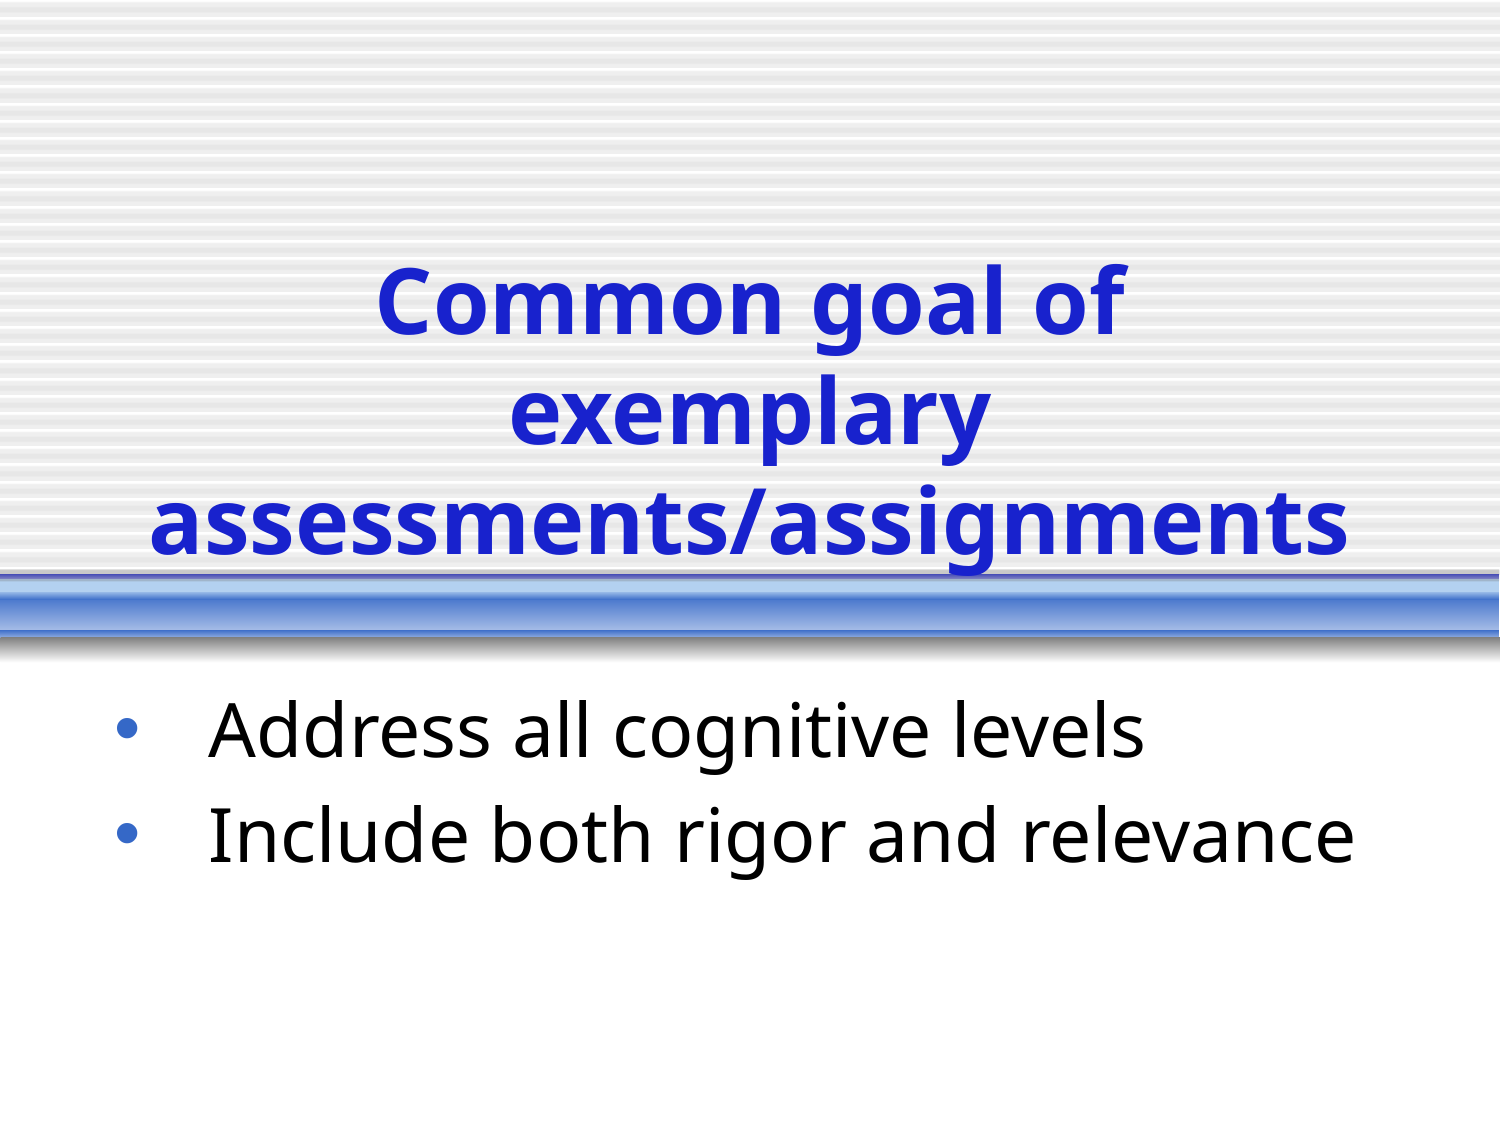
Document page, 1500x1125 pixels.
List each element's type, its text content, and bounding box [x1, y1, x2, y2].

subtitle Address all cognitive levels Include both rigor and relevance [99, 674, 1463, 963]
title Common goal of exemplary assessments/assignments [112, 287, 1388, 529]
picture [0, 0, 1500, 569]
